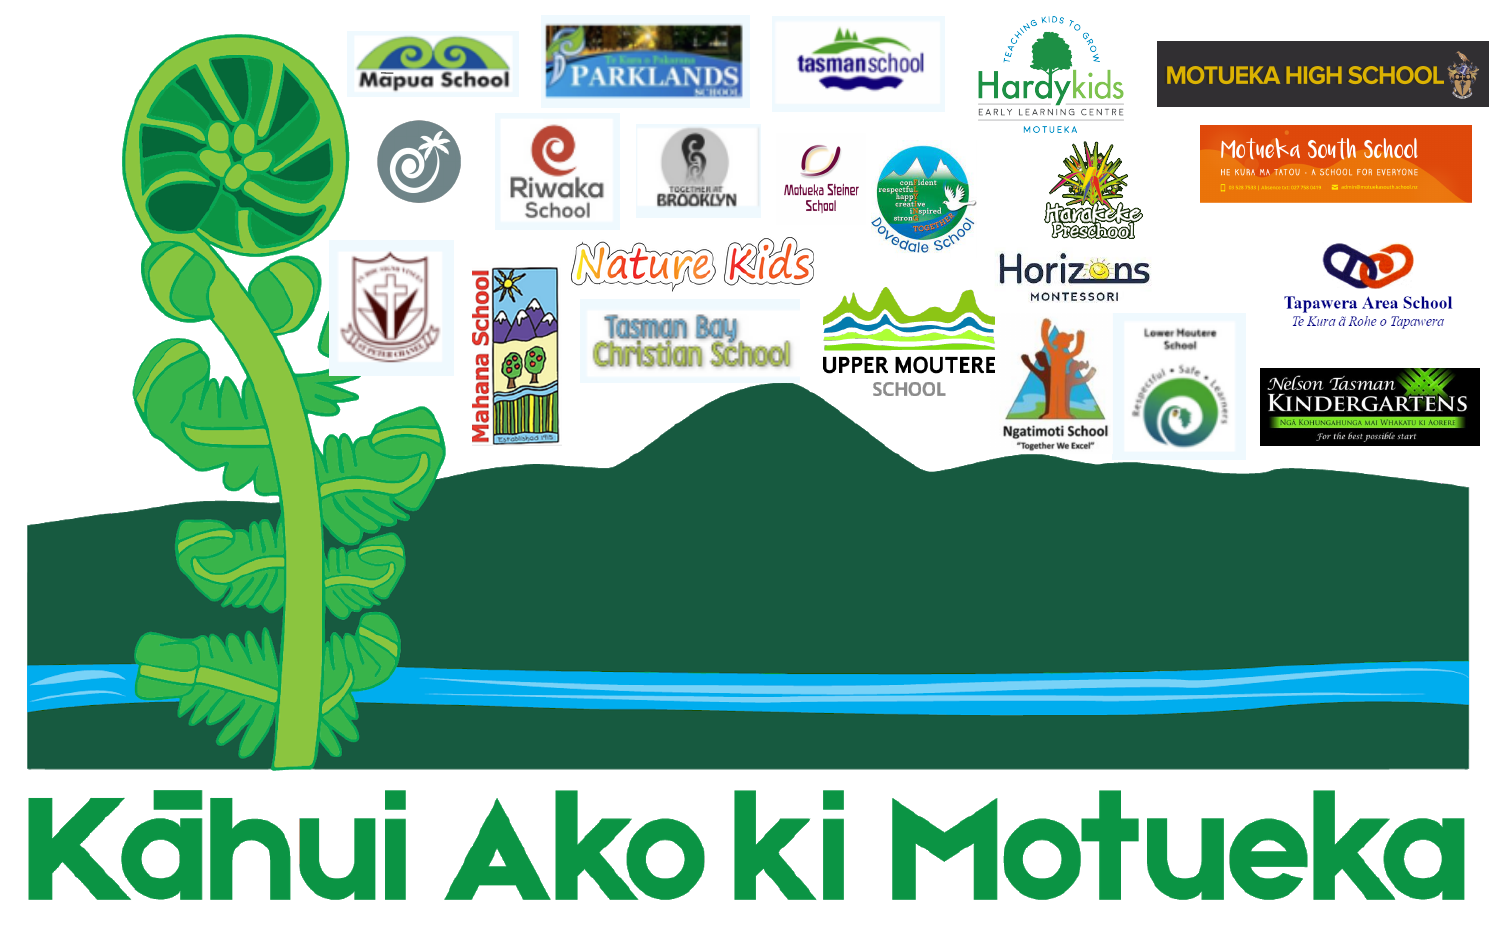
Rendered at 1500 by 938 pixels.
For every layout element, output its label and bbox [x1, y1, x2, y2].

picture [0, 0, 1500, 938]
text_box [347, 31, 519, 97]
